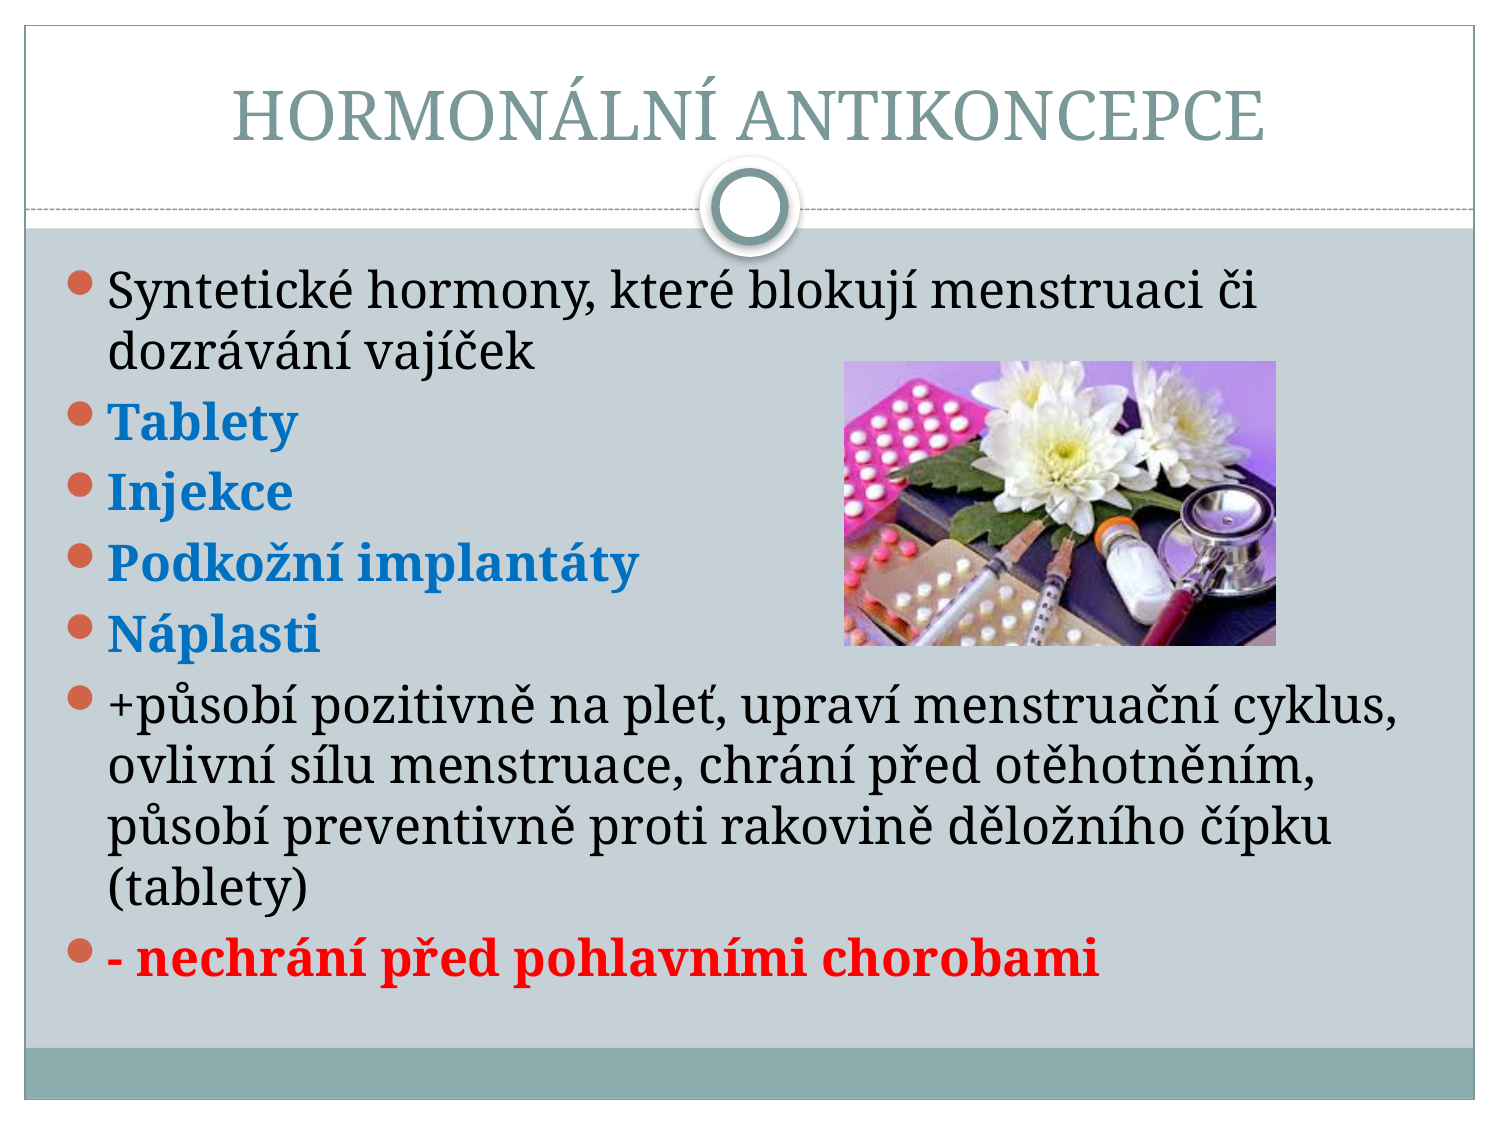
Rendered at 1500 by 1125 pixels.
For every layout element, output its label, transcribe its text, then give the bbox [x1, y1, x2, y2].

picture [844, 361, 1276, 647]
list Syntetické hormony, které blokují menstruaci či dozrávání vajíček Tablety Injekce Podkožní implantáty Náplasti +působí pozitivně na pleť, upraví menstruační cyklus, ovlivní sílu menstruace, chrání před otěhotněním, působí preventivně proti rakovině děložního čípku (tablety) - nechrání před pohlavními chorobami [49, 250, 1445, 1001]
title HORMONÁLNÍ ANTIKONCEPCE [49, 37, 1450, 162]
